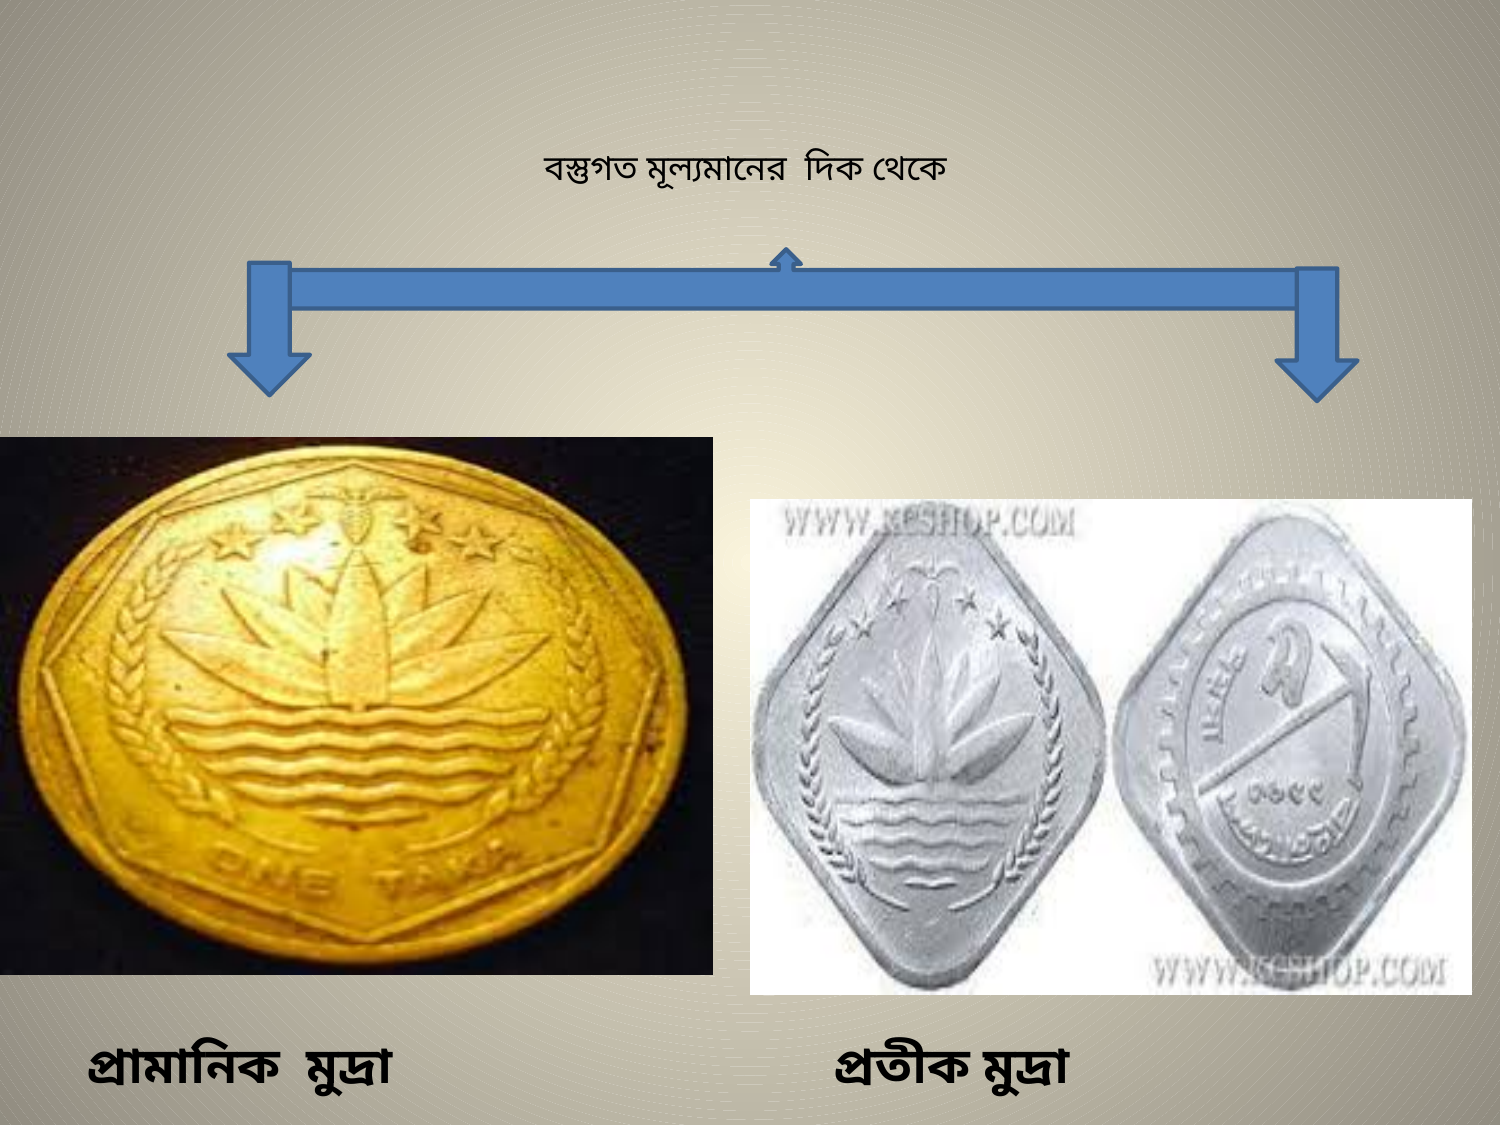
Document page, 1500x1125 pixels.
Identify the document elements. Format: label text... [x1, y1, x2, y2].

text_box প্রতীক মুদ্রা [820, 1026, 1358, 1101]
picture [0, 437, 713, 976]
title বস্তুগত মূল্যমানের দিক থেকে [112, 137, 1388, 238]
text_box প্রামানিক মুদ্রা [72, 1026, 548, 1101]
picture [749, 499, 1472, 996]
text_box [228, 248, 1358, 402]
